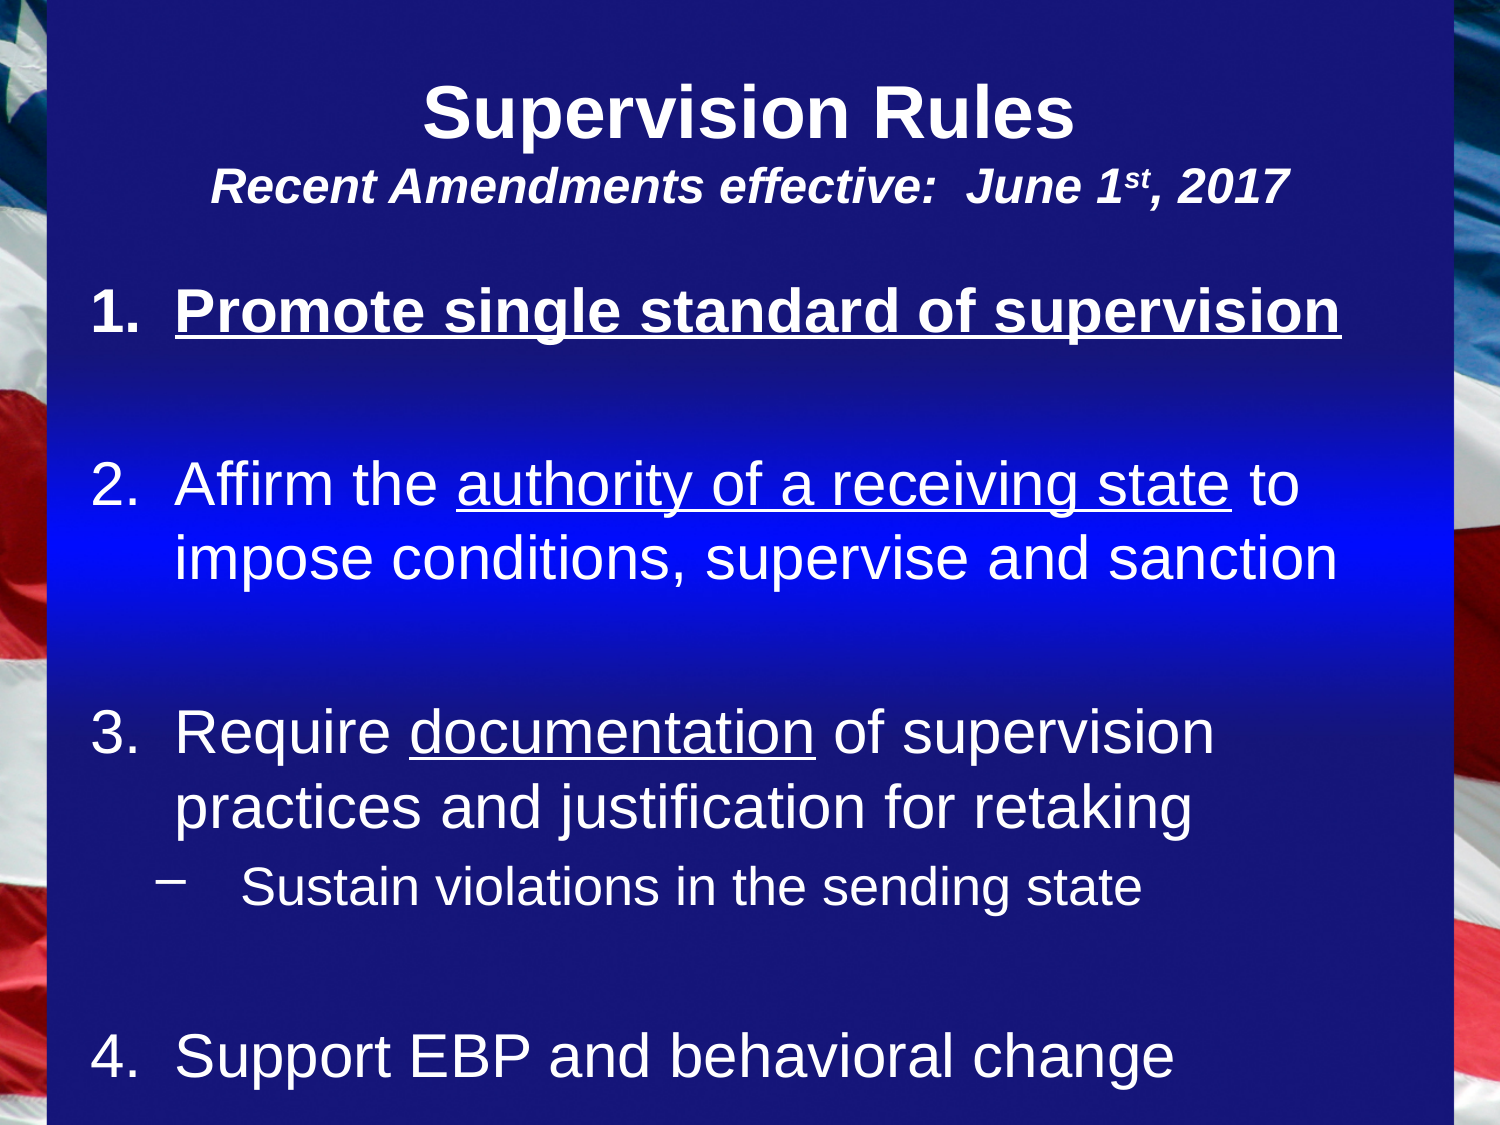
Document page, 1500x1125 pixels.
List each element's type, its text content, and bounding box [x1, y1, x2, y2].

list Promote single standard of supervision Affirm the authority of a receiving state to impose conditions, supervise and sanction Require documentation of supervision practices and justification for retaking Sustain violations in the sending state Support EBP and behavioral change [75, 262, 1463, 1100]
title Supervision Rules Recent Amendments effective: June 1st, 2017 [74, 44, 1426, 233]
picture [0, 0, 1500, 1125]
